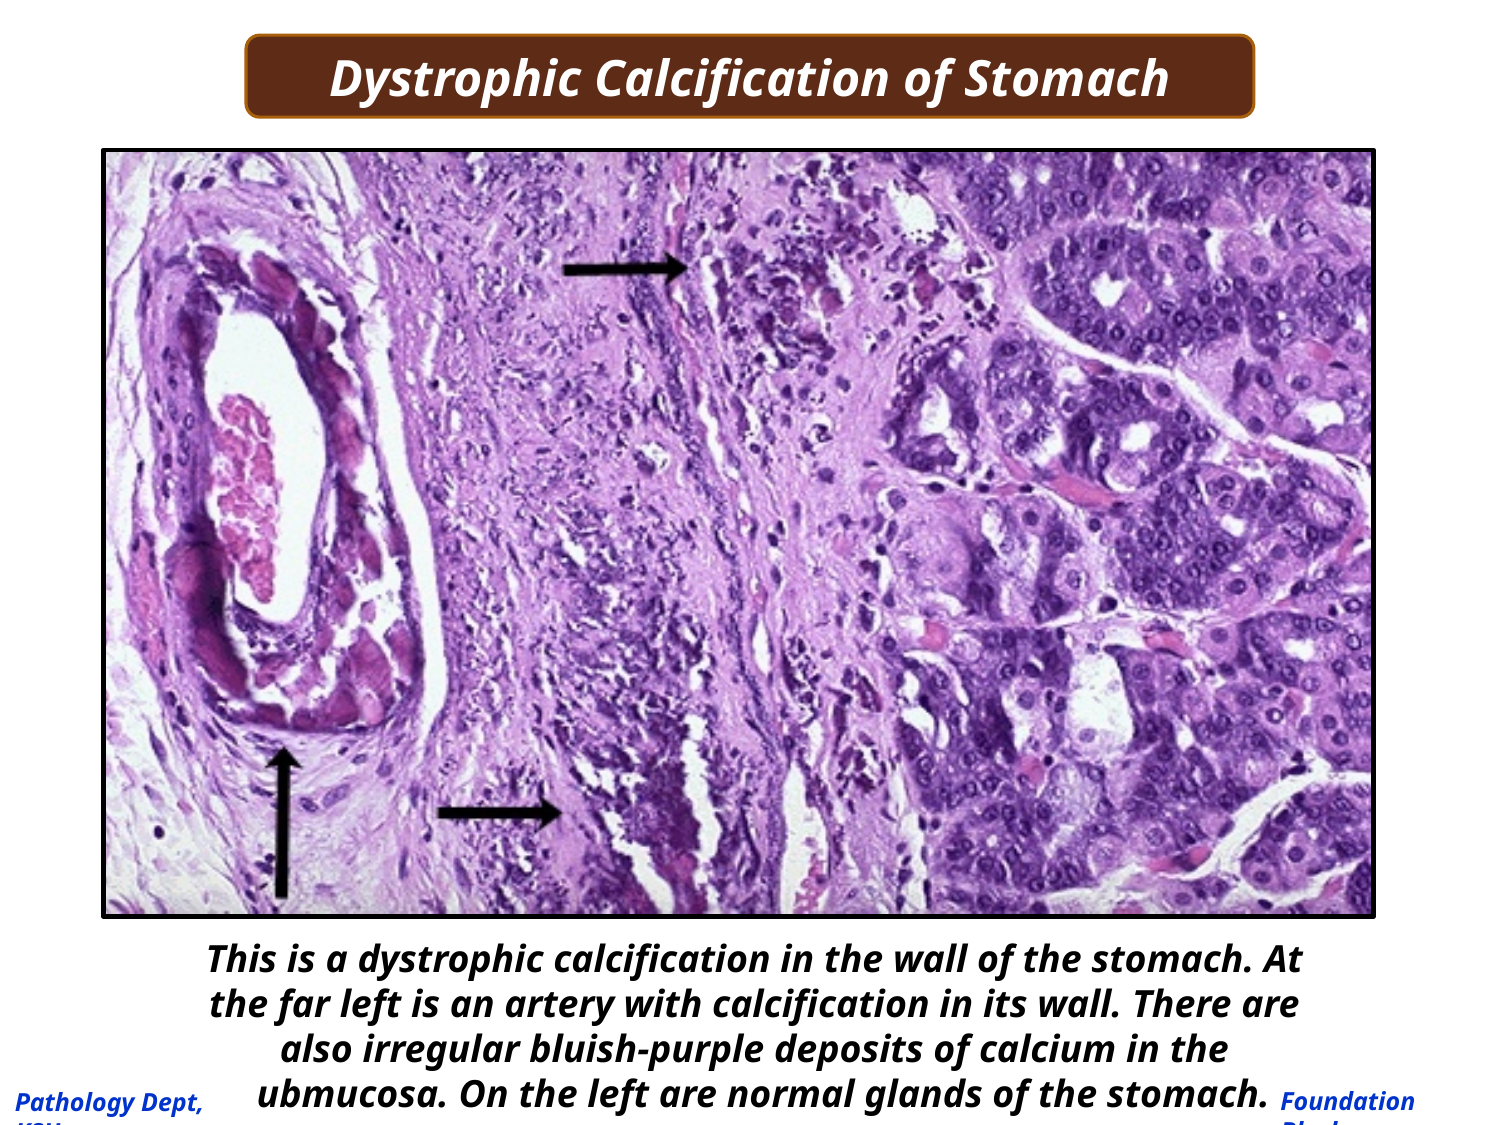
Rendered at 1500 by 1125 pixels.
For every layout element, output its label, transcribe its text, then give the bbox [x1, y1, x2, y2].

text_box Dystrophic Calcification of Stomach [244, 33, 1256, 119]
text_box Pathology Dept, KSU [0, 1079, 258, 1125]
text_box This is a dystrophic calcification in the wall of the stomach. At the far left is an artery with calcification in its wall. There are also irregular bluish-purple deposits of calcium in the submucosa. On the left are normal glands of the stomach. [162, 928, 1348, 1123]
text_box Foundation Block [1265, 1078, 1500, 1125]
picture [105, 152, 1372, 915]
